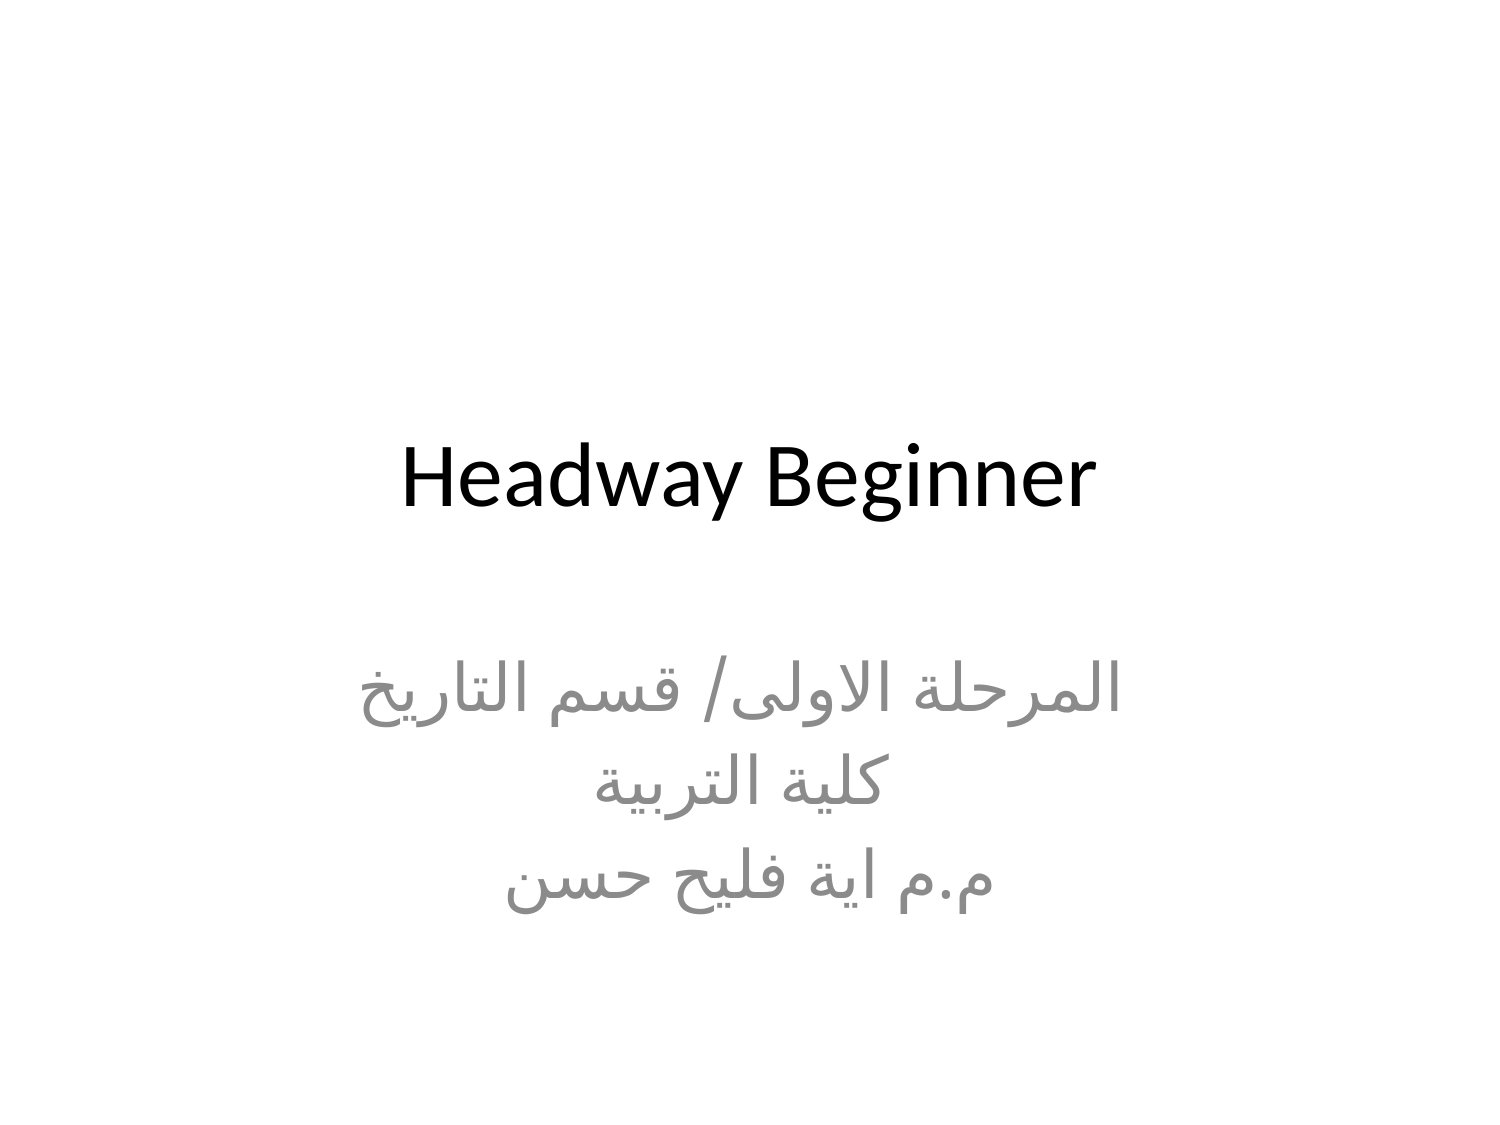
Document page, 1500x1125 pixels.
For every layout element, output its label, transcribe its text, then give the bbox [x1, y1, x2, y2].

subtitle المرحلة الاولى/ قسم التاريخ كلية التربية م.م اية فليح حسن [225, 637, 1275, 925]
title Headway Beginner [112, 349, 1388, 591]
